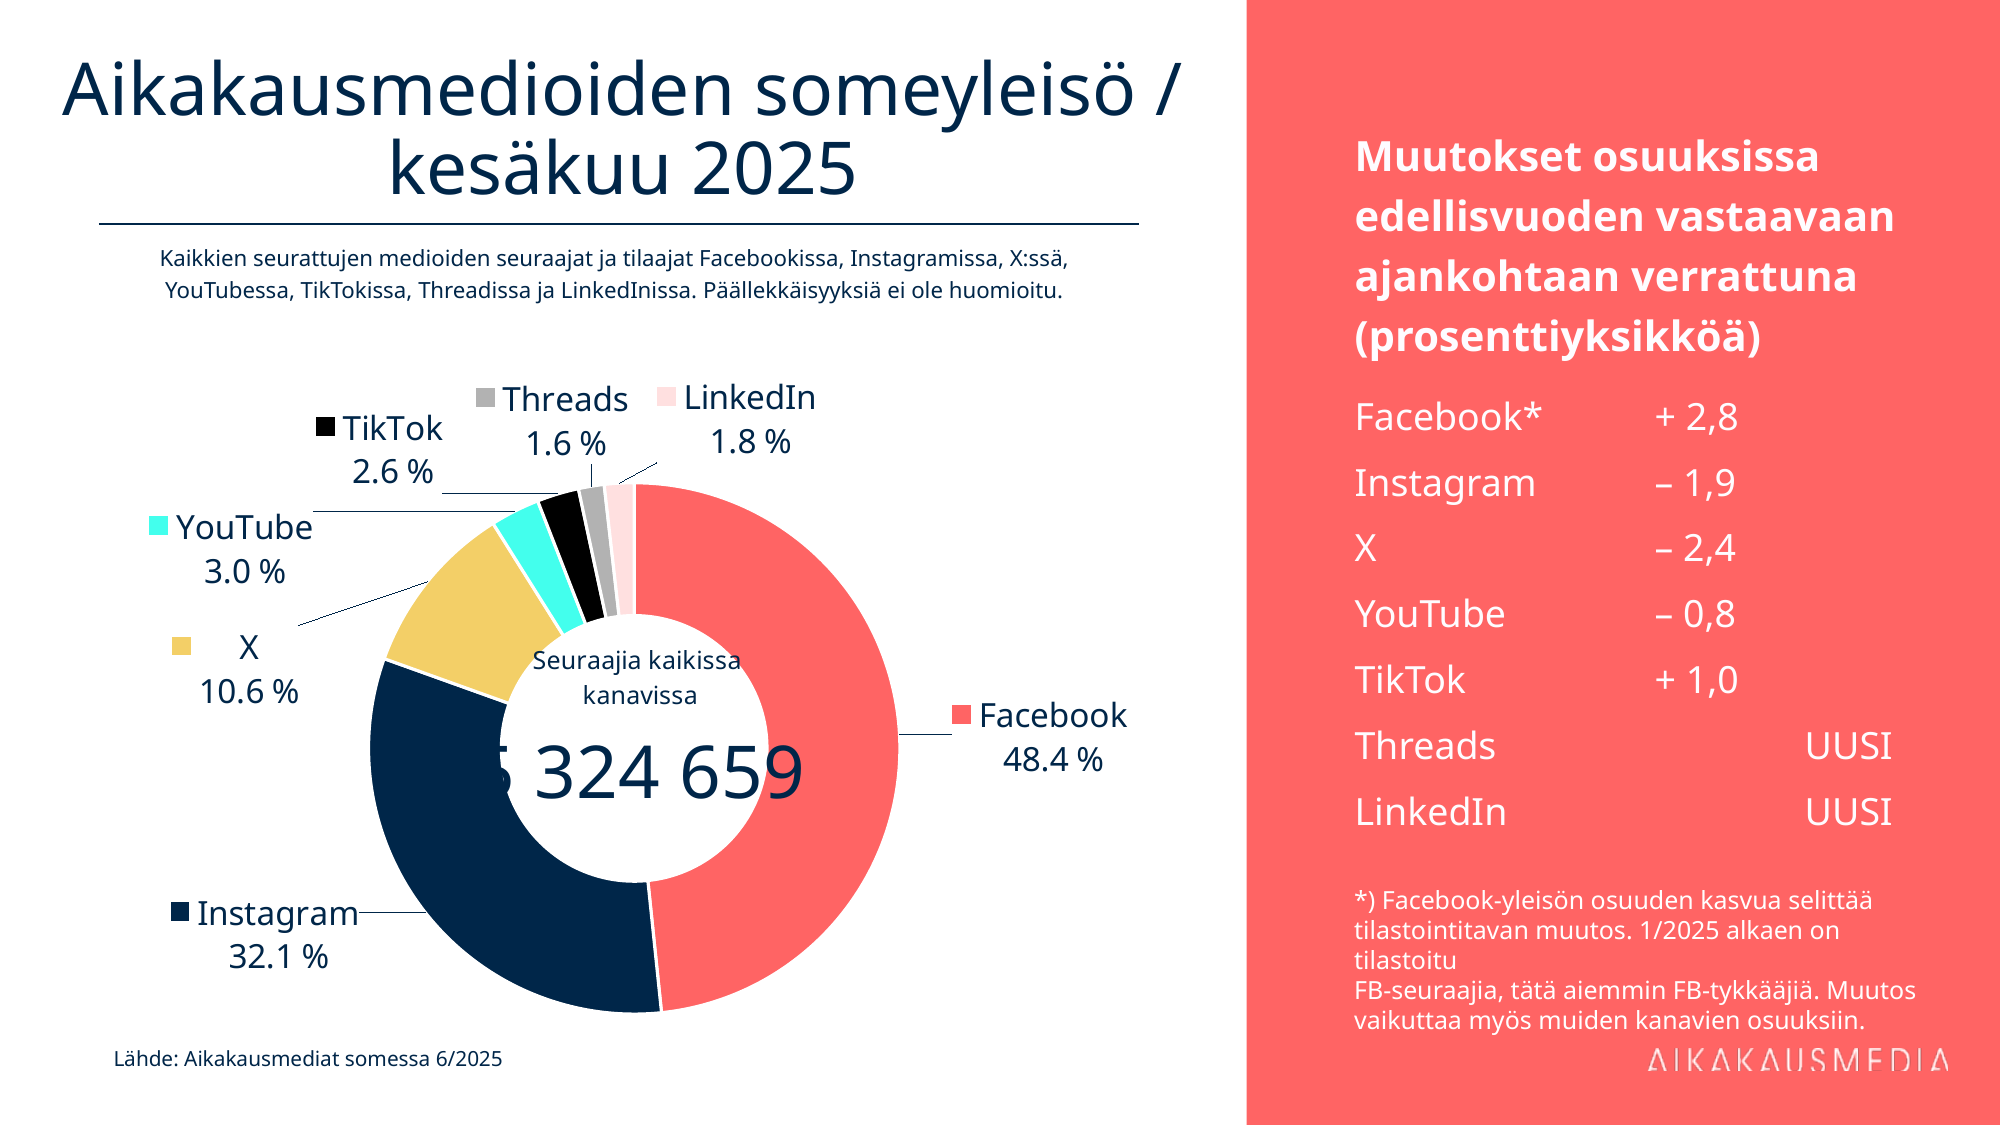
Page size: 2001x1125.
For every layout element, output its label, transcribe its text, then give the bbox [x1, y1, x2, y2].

text_box *) Facebook-yleisön osuuden kasvua selittää tilastointitavan muutos. 1/2025 alkaen on tilastoitu FB-seuraajia, tätä aiemmin FB-tykkääjiä. Muutos vaikuttaa myös muiden kanavien osuuksiin. [1339, 877, 1934, 1042]
text_box Kaikkien seurattujen medioiden seuraajat ja tilaajat Facebookissa, Instagramissa, X:ssä, YouTubessa, TikTokissa, Threadissa ja LinkedInissa. Päällekkäisyyksiä ei ole huomioitu. [96, 231, 1133, 333]
chart [0, 339, 1191, 1027]
title Aikakausmedioiden someyleisö / kesäkuu 2025 [0, 37, 1247, 225]
list Muutokset osuuksissa edellisvuoden vastaavaan ajankohtaan verrattuna (prosenttiyksikköä) Facebook* + 2,8 Instagram – 1,9 X – 2,4 YouTube – 0,8 TikTok + 1,0 Threads UUSI LinkedIn UUSI [1339, 60, 1934, 877]
